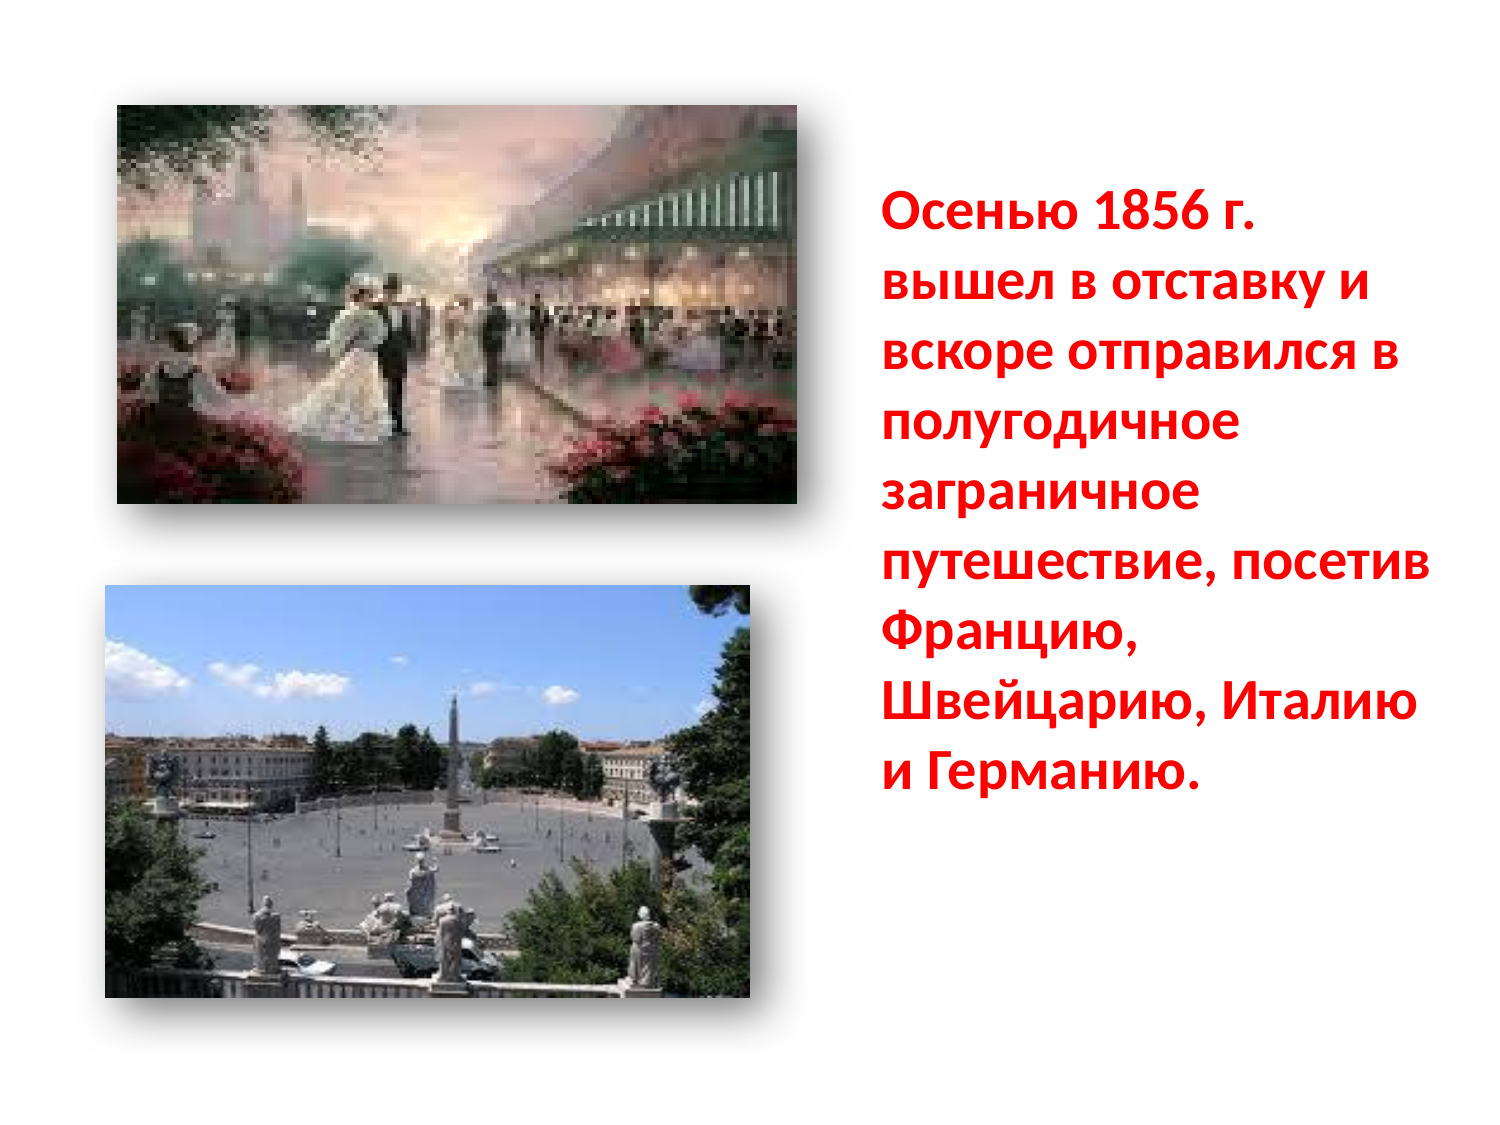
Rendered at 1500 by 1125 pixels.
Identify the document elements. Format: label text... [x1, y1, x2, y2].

text_box Осенью 1856 г. вышел в отставку и вскоре отправился в полугодичное заграничное путешествие, посетив Францию, Швейцарию, Италию и Германию. [867, 164, 1453, 809]
picture [105, 585, 751, 999]
picture [116, 105, 798, 505]
